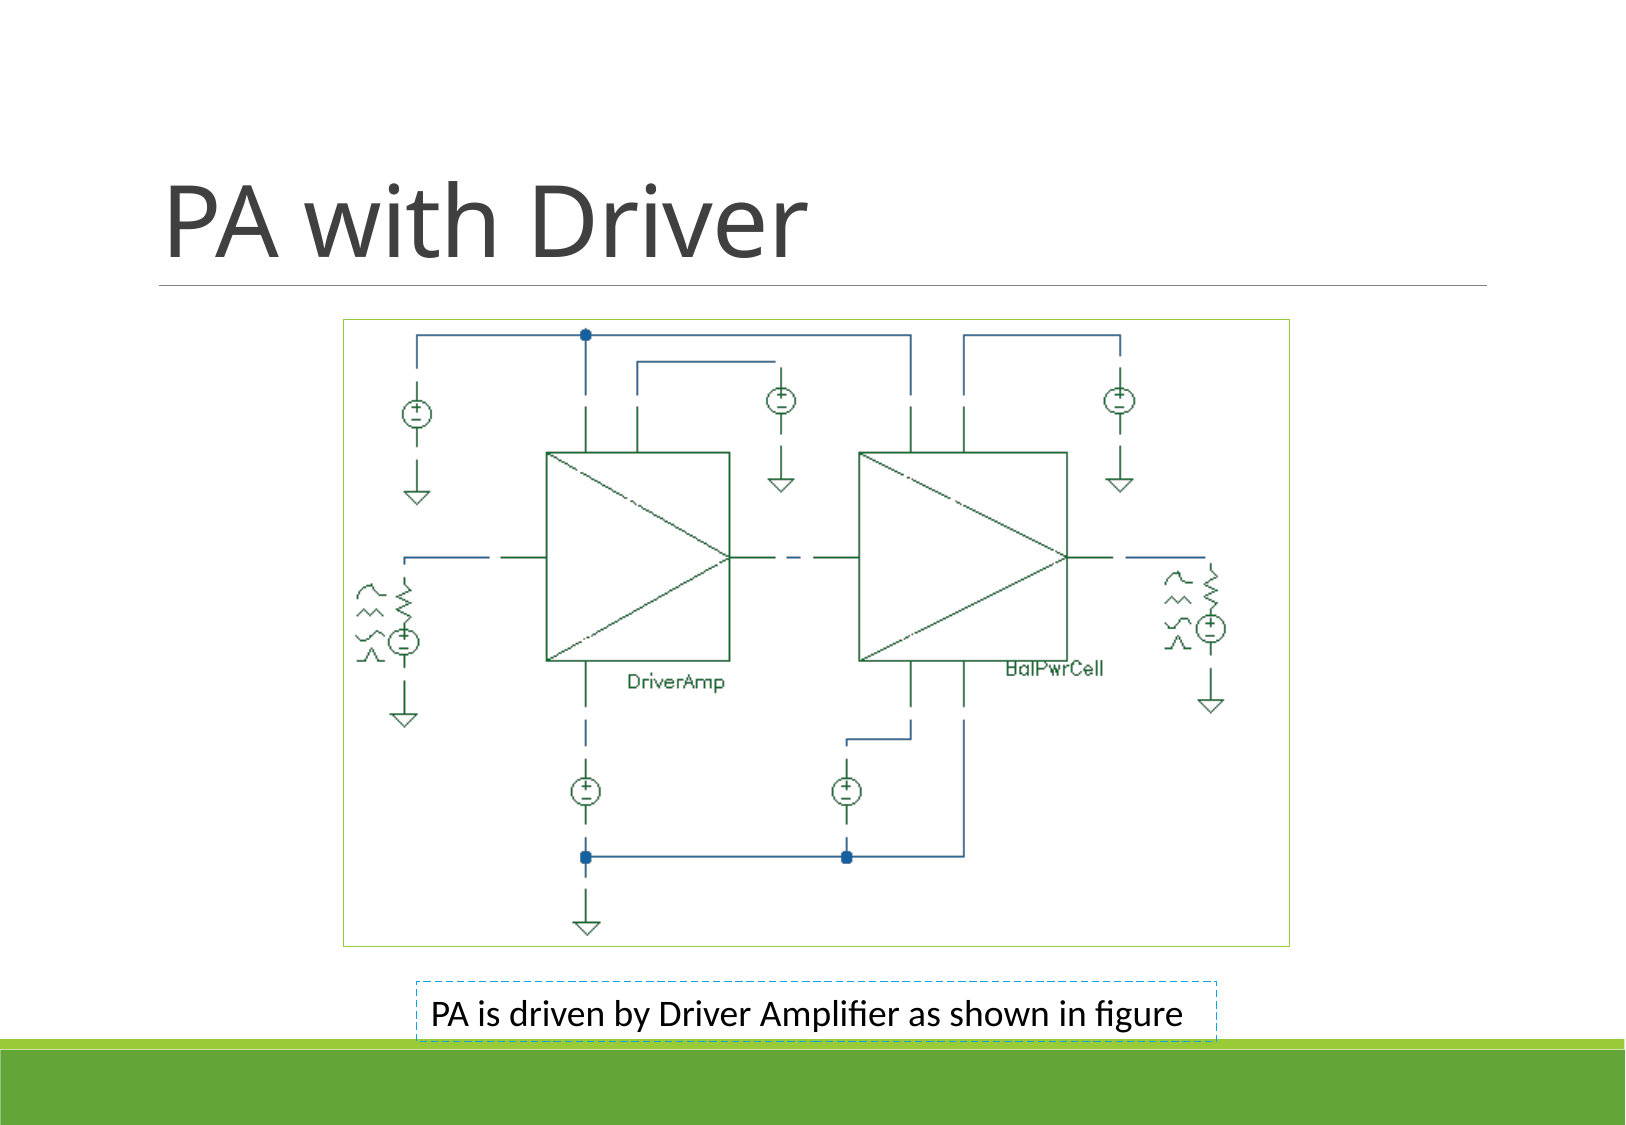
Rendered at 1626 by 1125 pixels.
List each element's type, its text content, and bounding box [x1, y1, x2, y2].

text_box PA is driven by Driver Amplifier as shown in figure [416, 981, 1217, 1042]
picture [342, 319, 1291, 947]
title PA with Driver [146, 47, 1487, 285]
